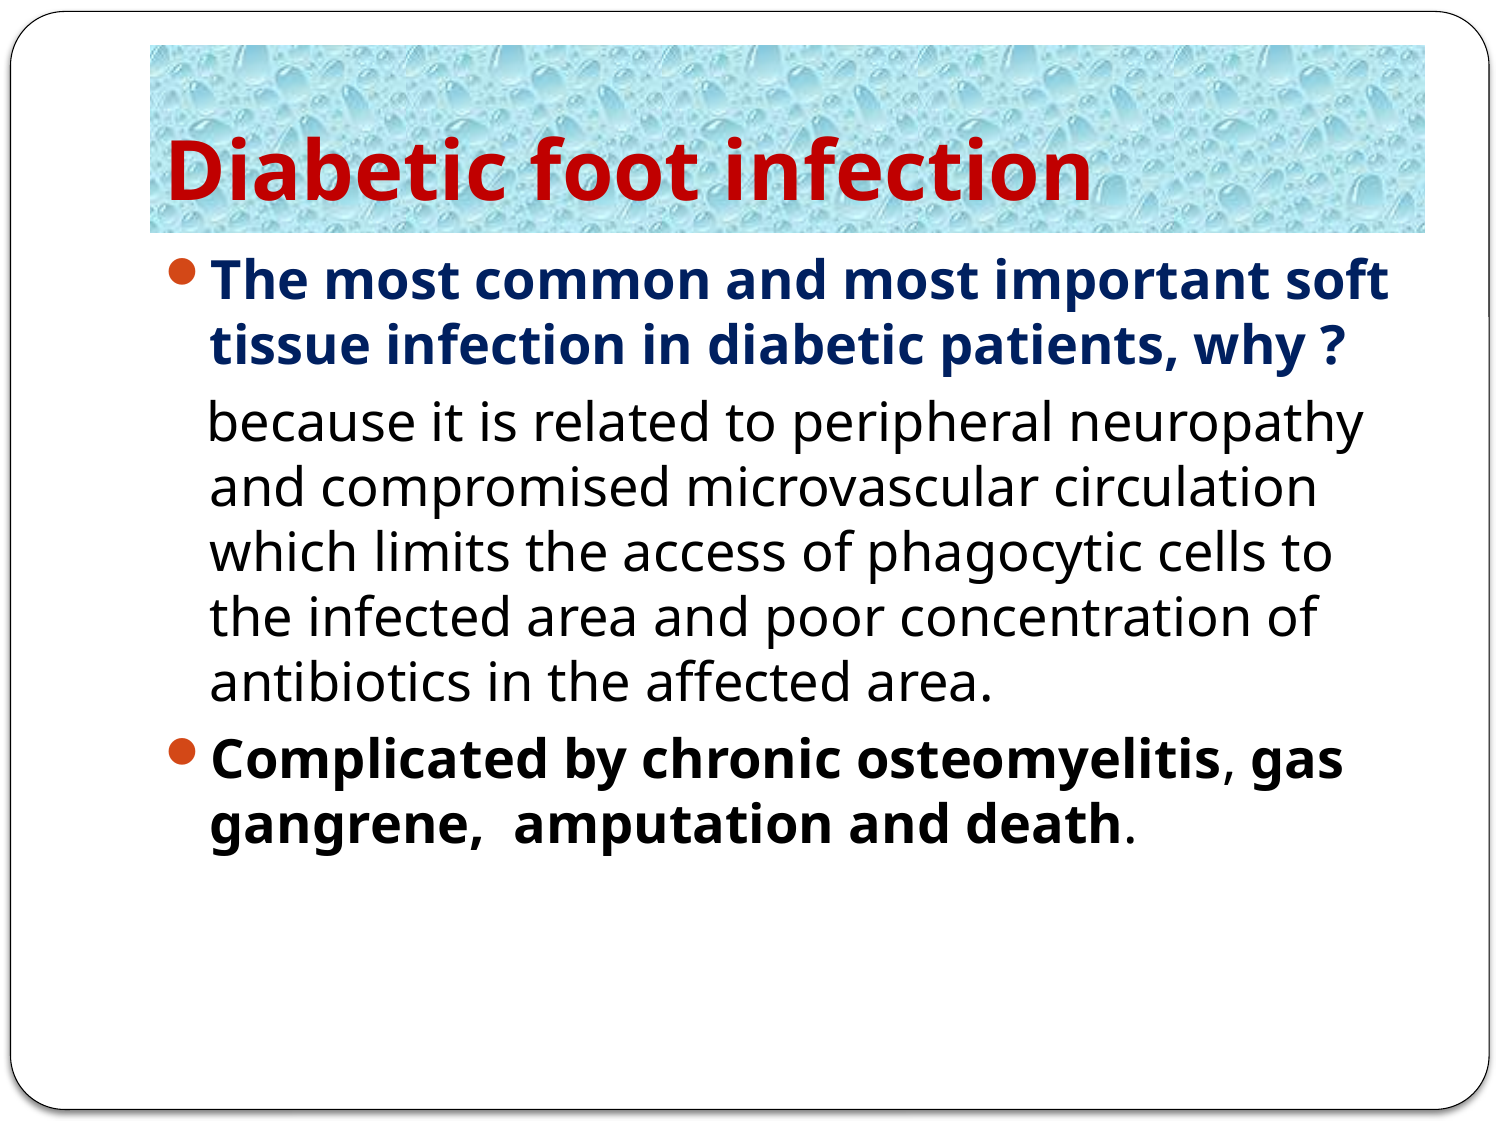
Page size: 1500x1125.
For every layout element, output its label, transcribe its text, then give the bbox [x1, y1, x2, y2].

list The most common and most important soft tissue infection in diabetic patients, why ? because it is related to peripheral neuropathy and compromised microvascular circulation which limits the access of phagocytic cells to the infected area and poor concentration of antibiotics in the affected area. Complicated by chronic osteomyelitis, gas gangrene, amputation and death. [150, 237, 1425, 988]
title Diabetic foot infection [150, 45, 1425, 233]
